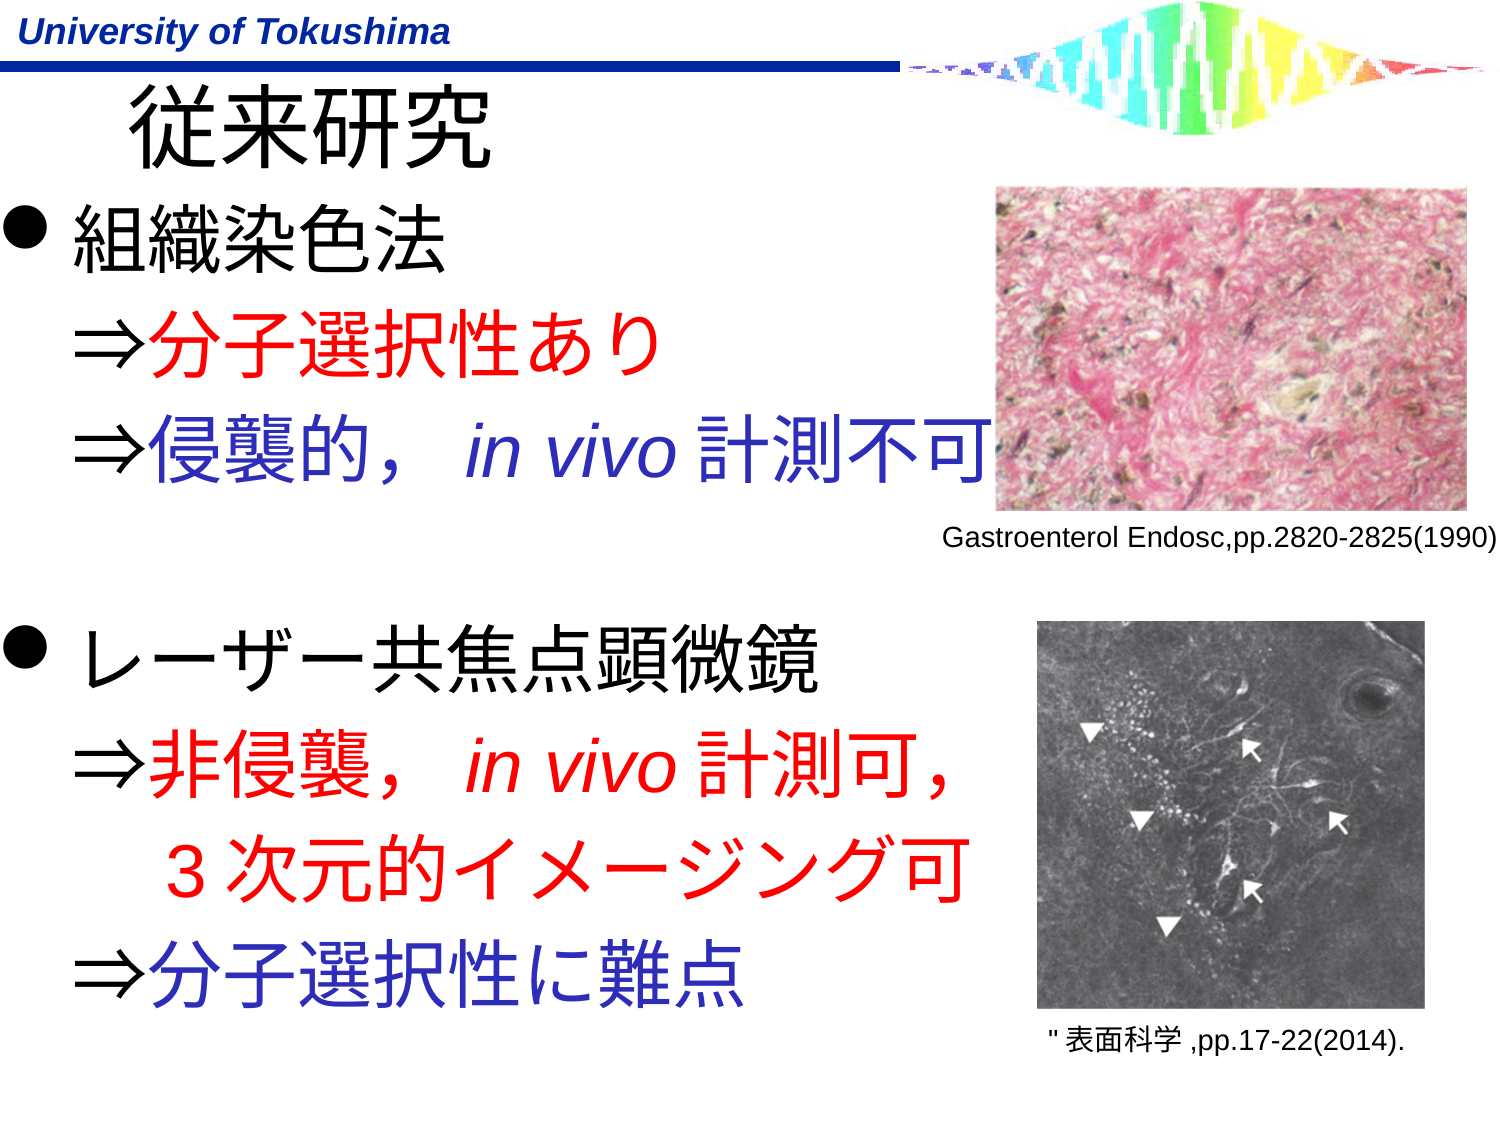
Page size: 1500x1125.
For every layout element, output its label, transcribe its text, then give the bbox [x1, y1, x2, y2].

title 従来研究 [112, 30, 1388, 184]
list 組織染色法 ⇒分子選択性あり ⇒侵襲的，in vivo計測不可 レーザー共焦点顕微鏡 ⇒非侵襲，in vivo計測可， 3次元的イメージング可 ⇒分子選択性に難点 [0, 184, 1304, 811]
picture [900, 0, 1500, 138]
text_box "表面科学,pp.17-22(2014). [1033, 1014, 1421, 1064]
picture [994, 185, 1468, 512]
text_box Gastroenterol Endosc,pp.2820-2825(1990). [927, 511, 1500, 561]
picture [1037, 621, 1426, 1010]
